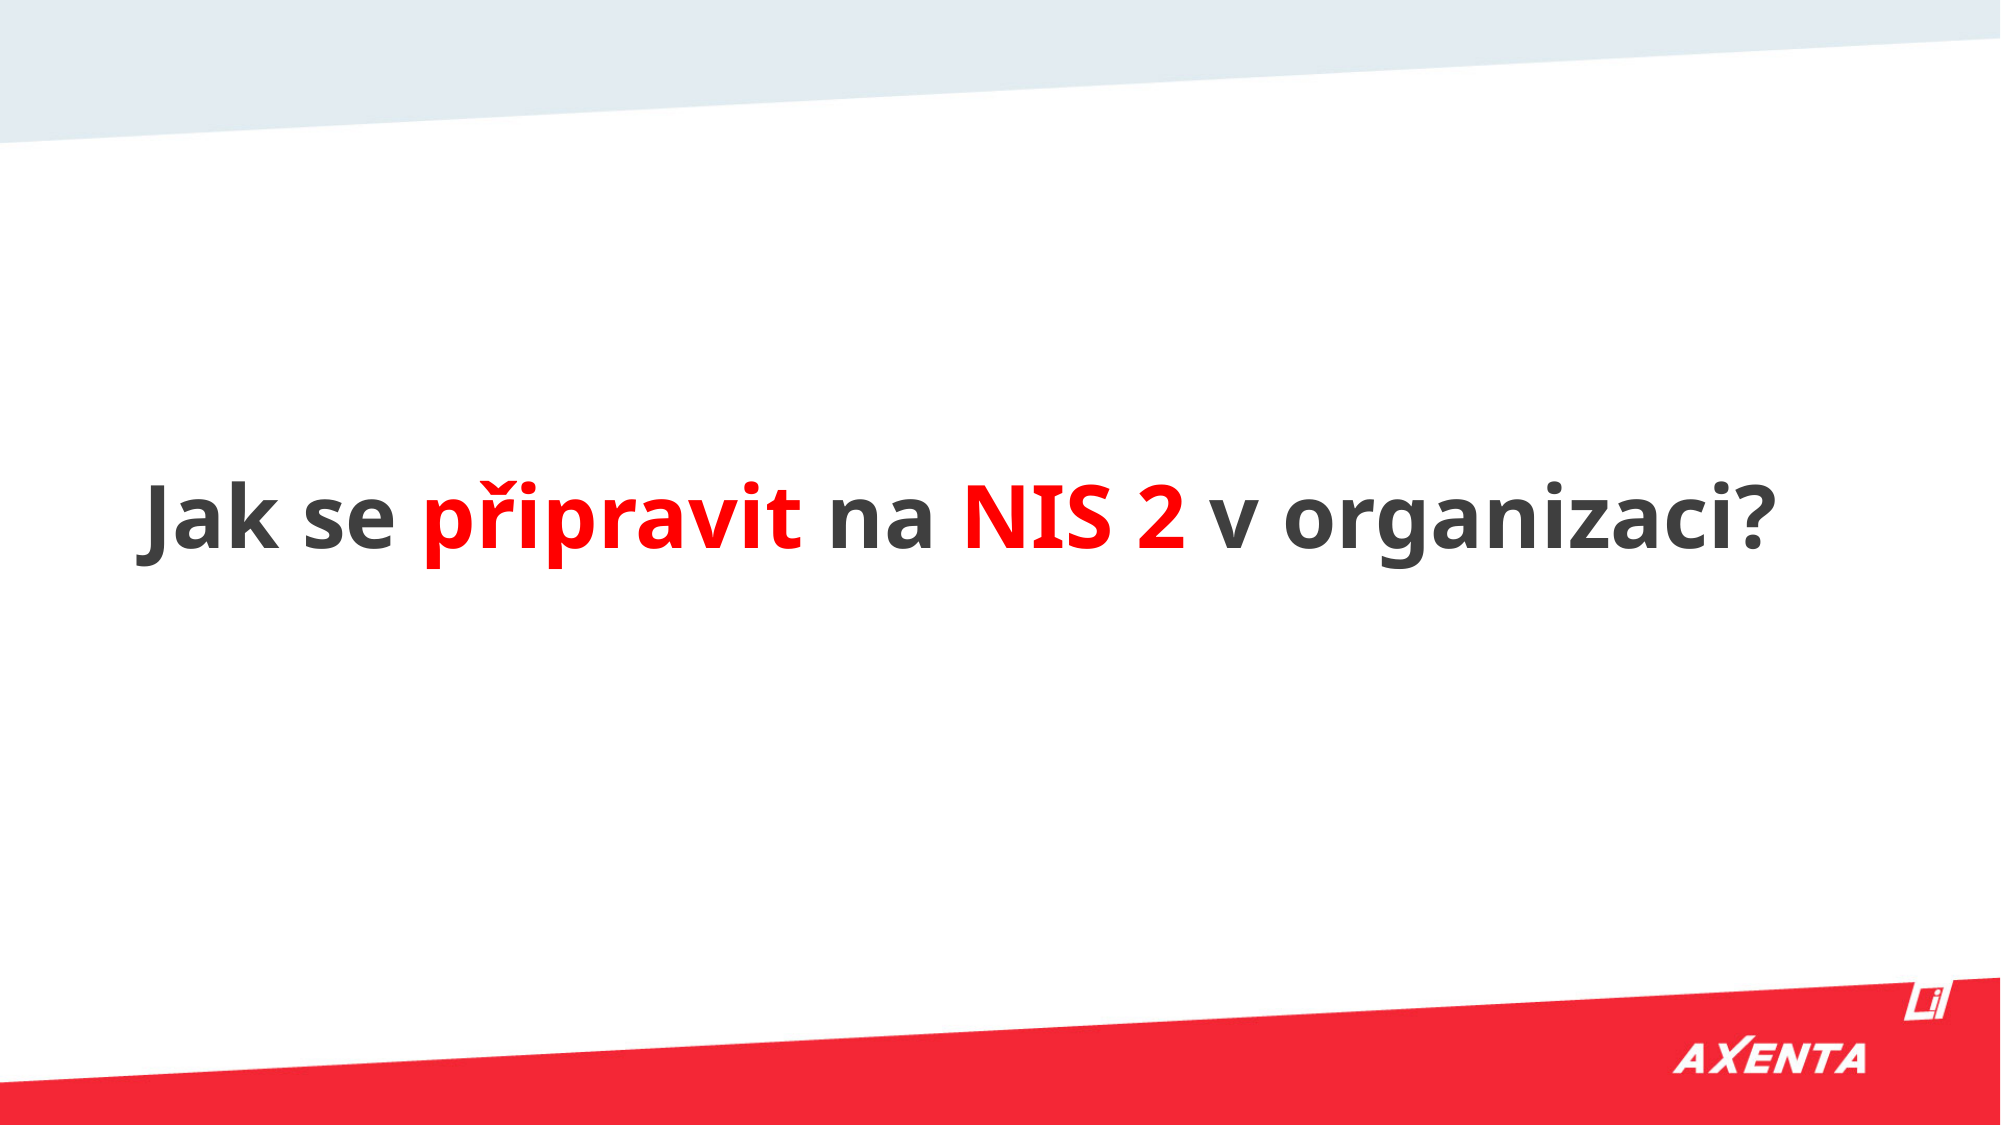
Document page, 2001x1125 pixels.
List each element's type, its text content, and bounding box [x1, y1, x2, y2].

text_box Jak se připravit na NIS 2 v organizaci? [128, 464, 1854, 682]
picture [0, 0, 2001, 1125]
